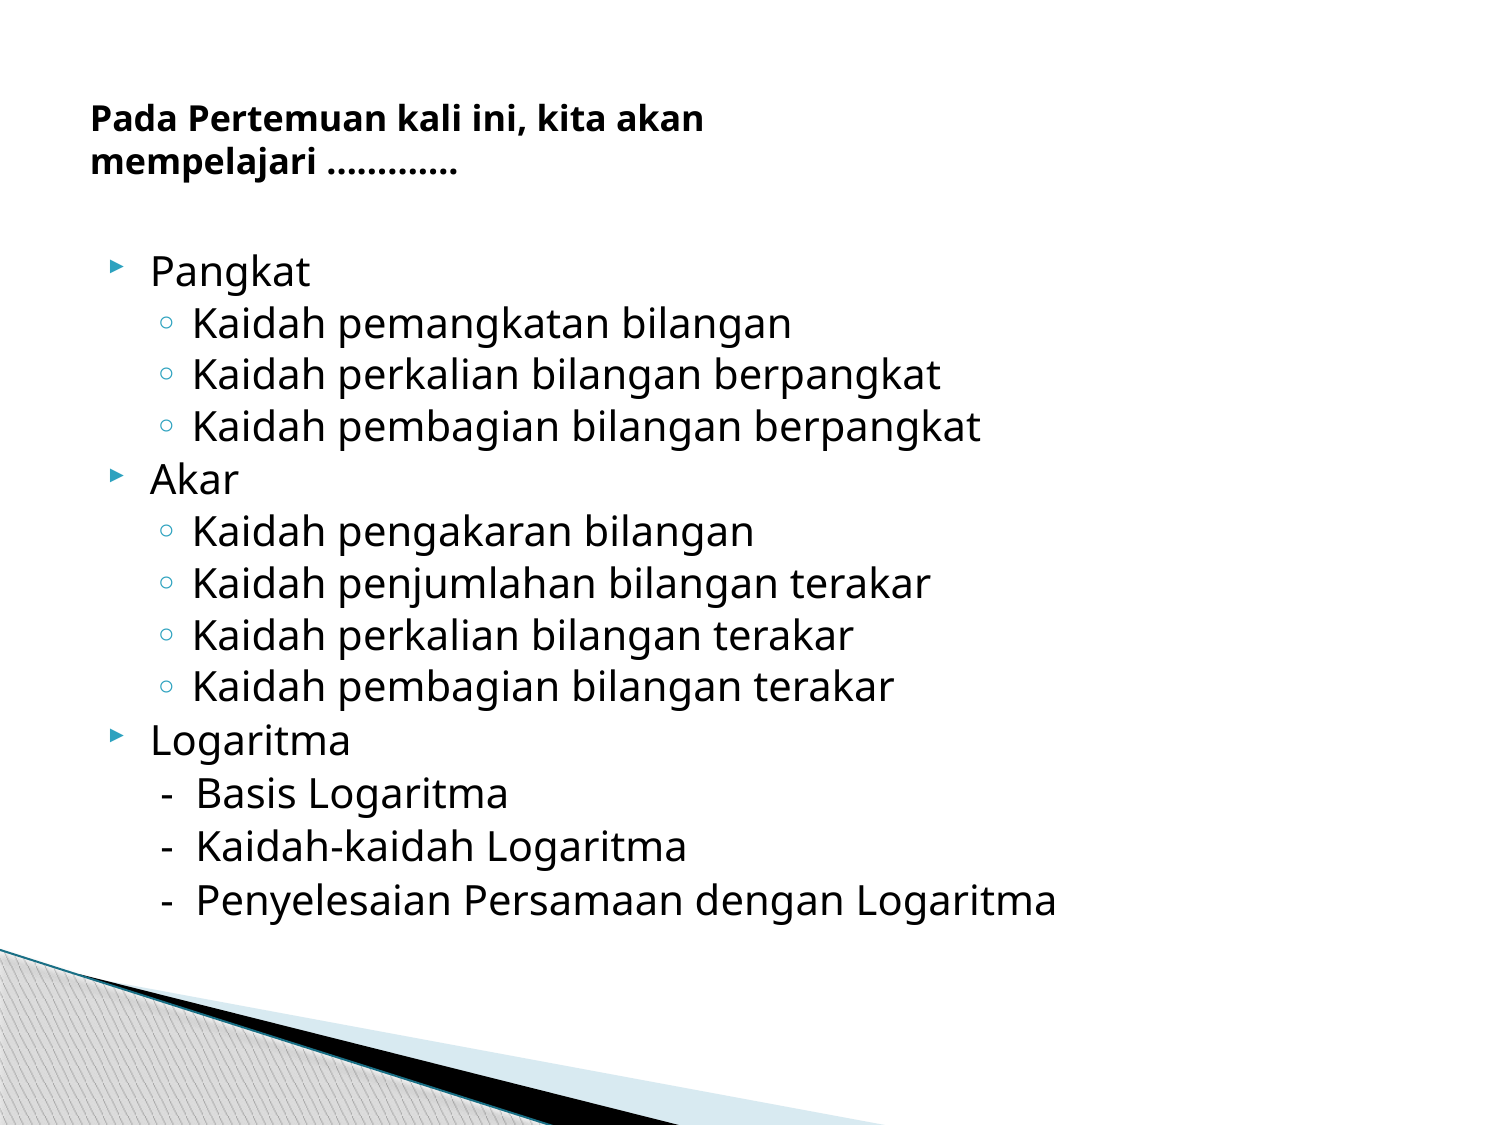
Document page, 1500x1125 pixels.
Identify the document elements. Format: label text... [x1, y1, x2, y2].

title Pada Pertemuan kali ini, kita akan mempelajari …………. [75, 45, 1425, 233]
list Pangkat Kaidah pemangkatan bilangan Kaidah perkalian bilangan berpangkat Kaidah pembagian bilangan berpangkat Akar Kaidah pengakaran bilangan Kaidah penjumlahan bilangan terakar Kaidah perkalian bilangan terakar Kaidah pembagian bilangan terakar Logaritma - Basis Logaritma - Kaidah-kaidah Logaritma - Penyelesaian Persamaan dengan Logaritma [75, 243, 1425, 986]
